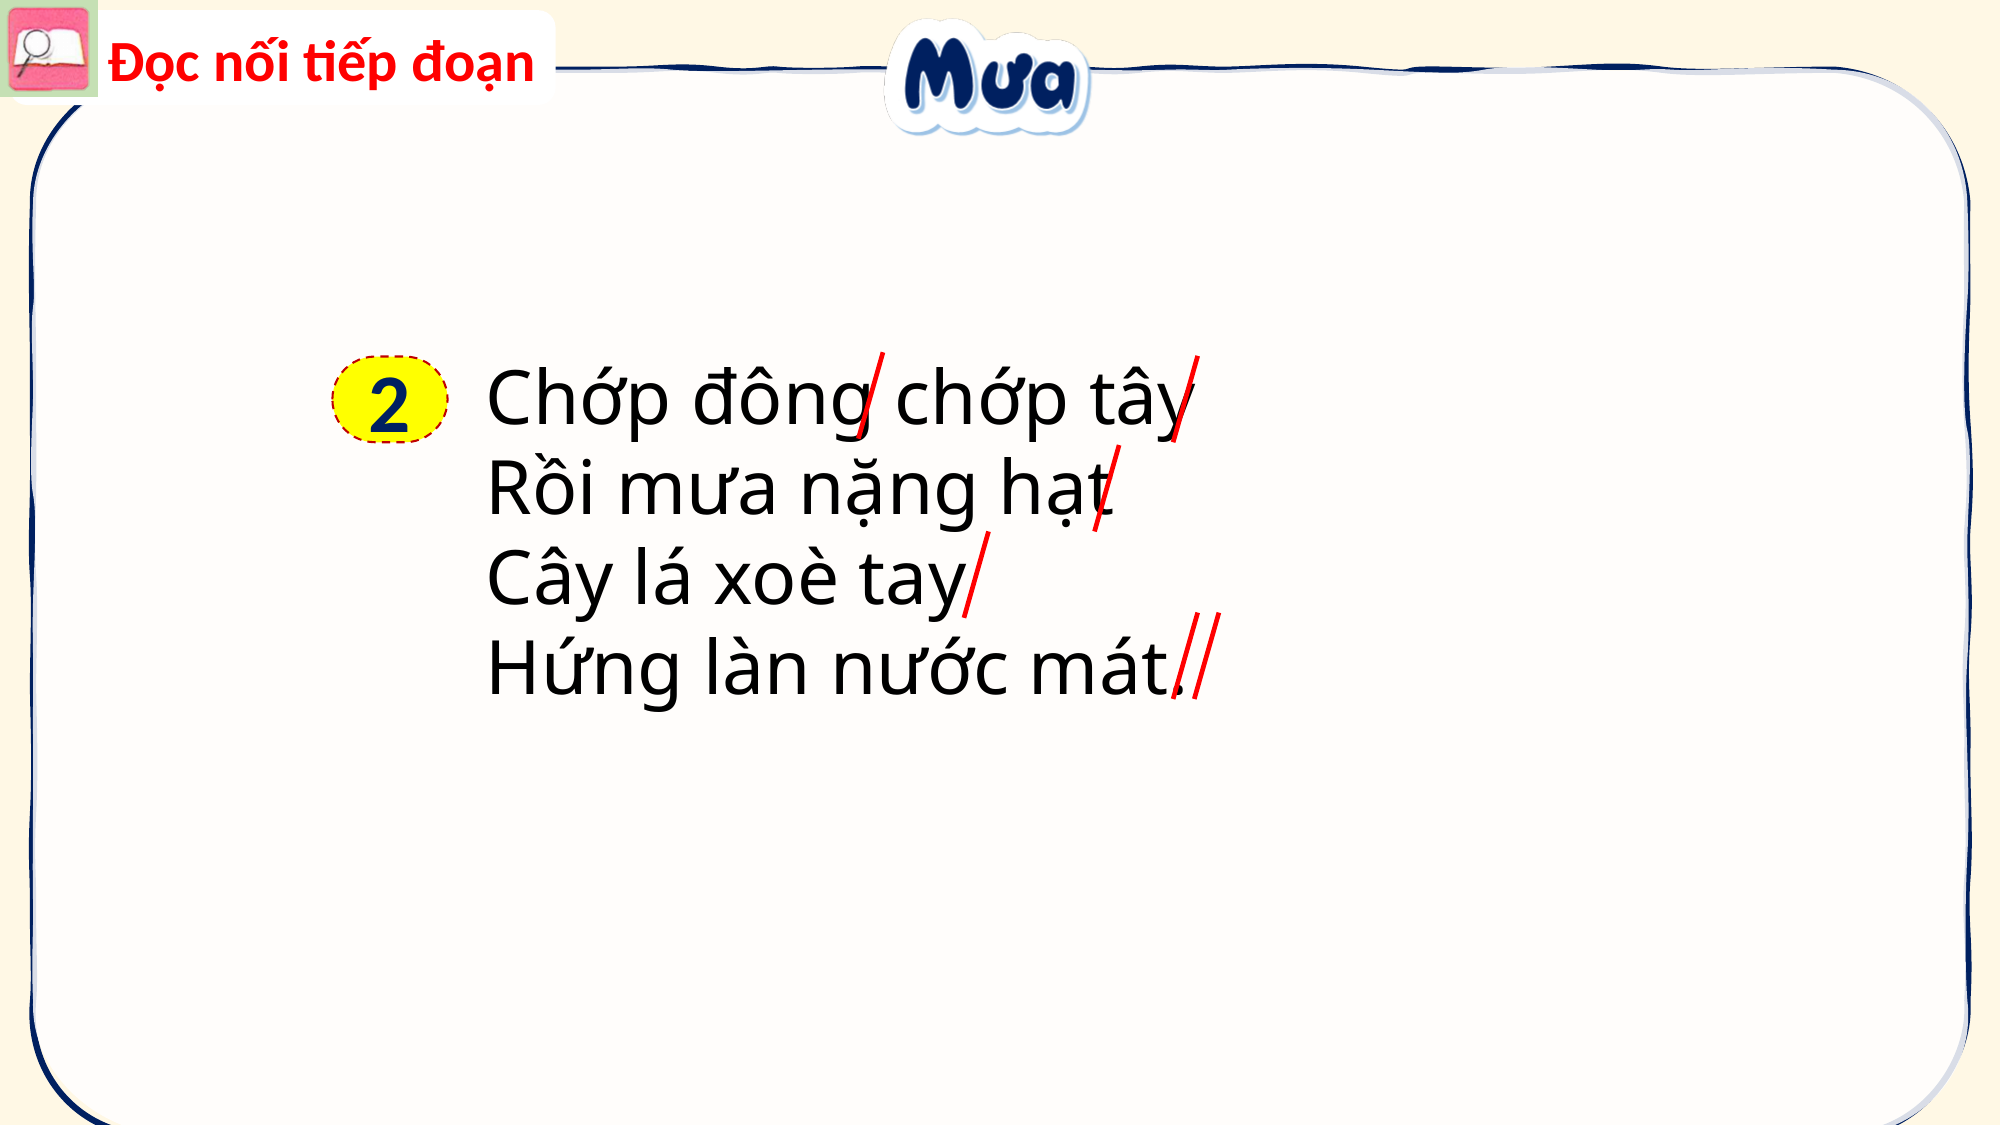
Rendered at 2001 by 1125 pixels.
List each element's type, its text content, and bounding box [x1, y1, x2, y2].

text_box 2 [330, 354, 450, 445]
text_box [858, 351, 884, 439]
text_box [1094, 444, 1120, 532]
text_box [1172, 612, 1220, 700]
text_box [29, 66, 1972, 1125]
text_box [963, 531, 989, 619]
text_box Chớp đông chớp tây Rồi mưa nặng hạt Cây lá xoè tay Hứng làn nước mát. [471, 342, 1287, 717]
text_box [1172, 355, 1198, 443]
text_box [0, 0, 556, 107]
picture [323, 0, 1649, 142]
